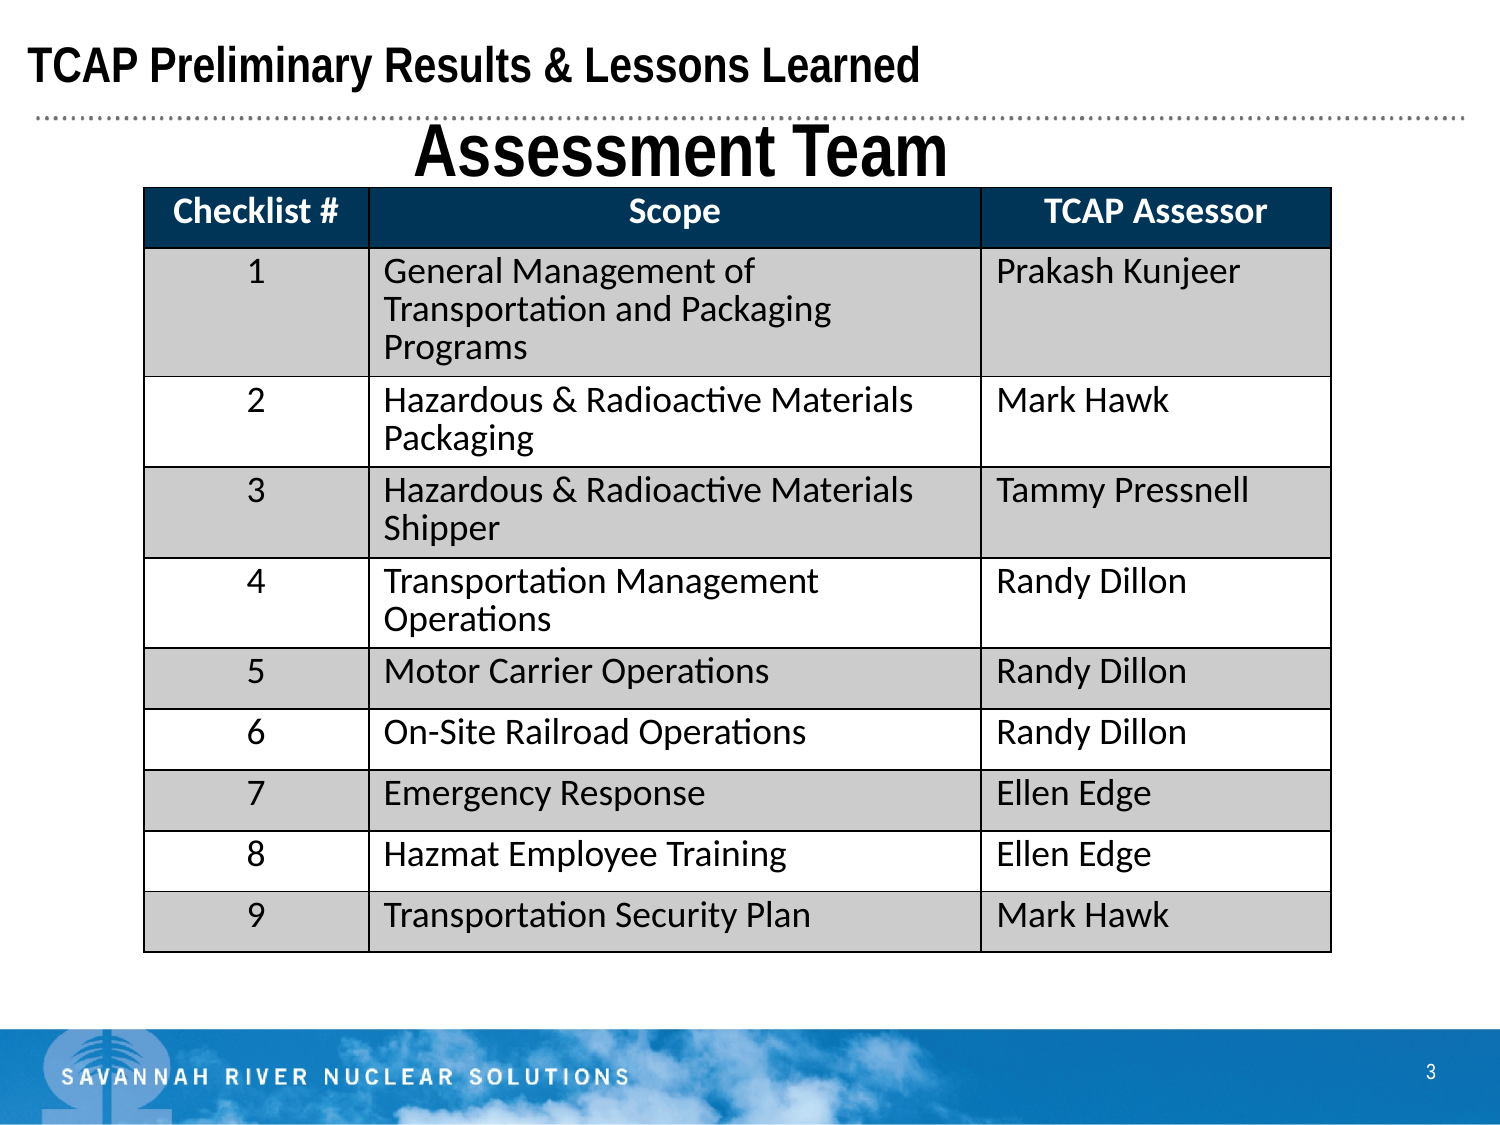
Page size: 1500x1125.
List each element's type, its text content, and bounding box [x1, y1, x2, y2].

table_cell Ellen Edge [982, 771, 1330, 830]
table_cell Randy Dillon [982, 649, 1330, 708]
table_cell Hazmat Employee Training [370, 832, 980, 891]
table_cell 5 [145, 649, 368, 708]
table_header Scope [370, 219, 980, 247]
table_cell 7 [145, 771, 368, 830]
table_cell Mark Hawk [982, 892, 1330, 951]
table_cell Randy Dillon [982, 710, 1330, 769]
table_cell Mark Hawk [982, 377, 1330, 466]
table_cell Emergency Response [370, 771, 980, 830]
table_header TCAP Assessor [982, 188, 1330, 247]
table_cell Ellen Edge [982, 832, 1330, 891]
table_cell Randy Dillon [982, 559, 1330, 647]
table_cell Tammy Pressnell [982, 468, 1330, 557]
table_header Checklist # [145, 219, 368, 247]
table_cell 6 [145, 710, 368, 769]
table_cell Prakash Kunjeer [982, 249, 1330, 376]
table_cell 4 [145, 559, 368, 647]
table_cell On-Site Railroad Operations [370, 710, 980, 769]
list TCAP Preliminary Results & Lessons Learned [12, 24, 1463, 100]
table_cell 1 [145, 249, 368, 376]
table_cell 2 [145, 377, 368, 466]
table_cell 9 [145, 892, 368, 951]
table_cell 3 [145, 468, 368, 557]
table_cell Transportation Management Operations [370, 559, 980, 647]
table_cell Transportation Security Plan [370, 892, 980, 951]
picture [0, 116, 1500, 1125]
table_cell Hazardous & Radioactive Materials Shipper [370, 468, 980, 557]
table_cell Hazardous & Radioactive Materials Packaging [370, 377, 980, 466]
table_cell 8 [145, 832, 368, 891]
text_box Assessment Team [143, 94, 1219, 219]
slide_number 3 [1400, 1050, 1463, 1100]
table_cell General Management of Transportation and Packaging Programs [370, 249, 980, 376]
table_cell Motor Carrier Operations [370, 649, 980, 708]
